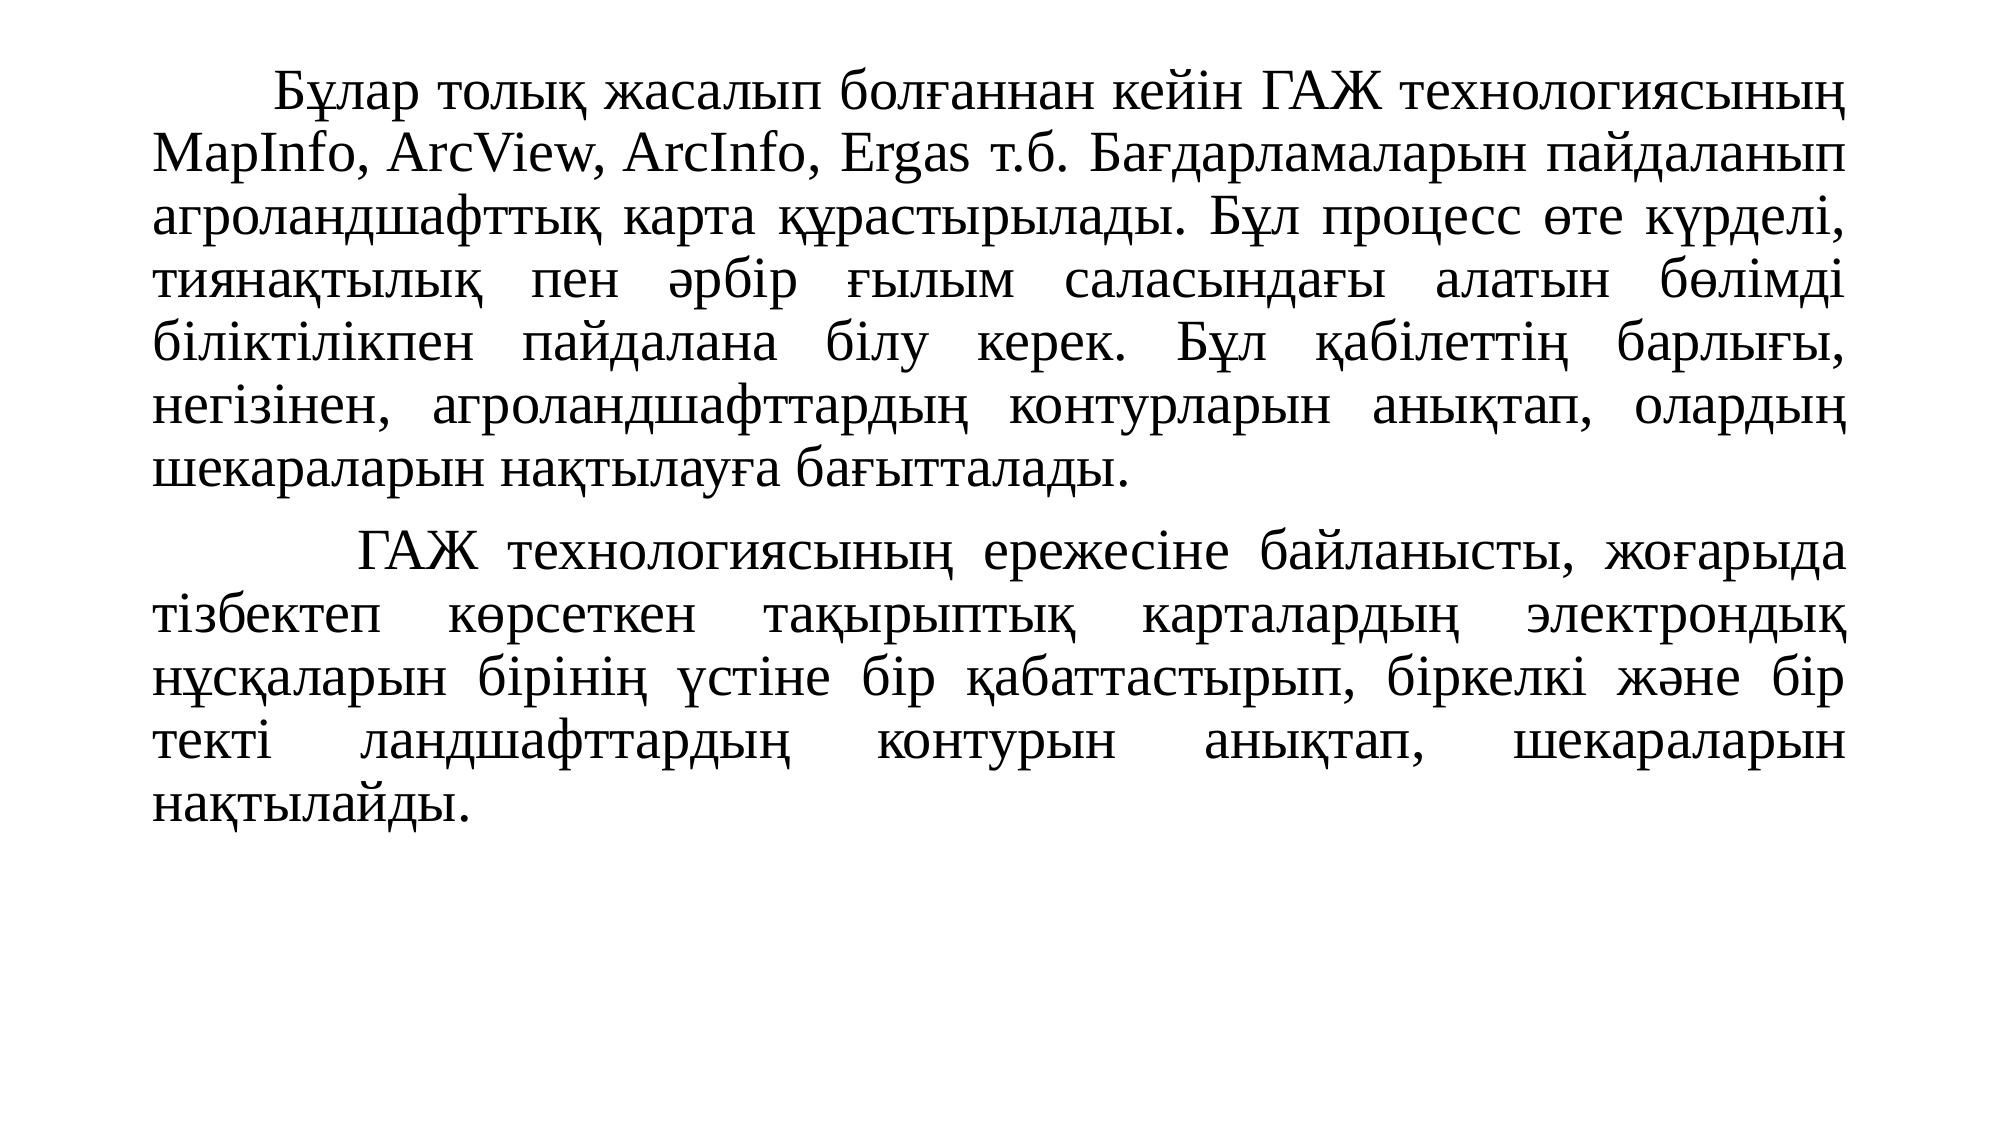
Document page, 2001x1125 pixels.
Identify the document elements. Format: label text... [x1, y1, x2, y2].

list Бұлар толық жасалып болғаннан кейін ГАЖ технологиясының MapInfo, ArcView, ArcInfo, Ergas т.б. Бағдарламаларын пайдаланып агроландшафттық карта құрастырылады. Бұл процесс өте күрделі, тиянақтылық пен әрбір ғылым саласындағы алатын бөлімді біліктілікпен пайдалана білу керек. Бұл қабілеттің барлығы, негізінен, агроландшафттардың контурларын анықтап, олардың шекараларын нақтылауға бағытталады. ГАЖ технологиясының ережесіне байланысты, жоғарыда тізбектеп көрсеткен тақырыптық карталардың электрондық нұсқаларын бірінің үстіне бір қабаттастырып, біркелкі және бір текті ландшафттардың контурын анықтап, шекараларын нақтылайды. [137, 51, 1863, 1014]
